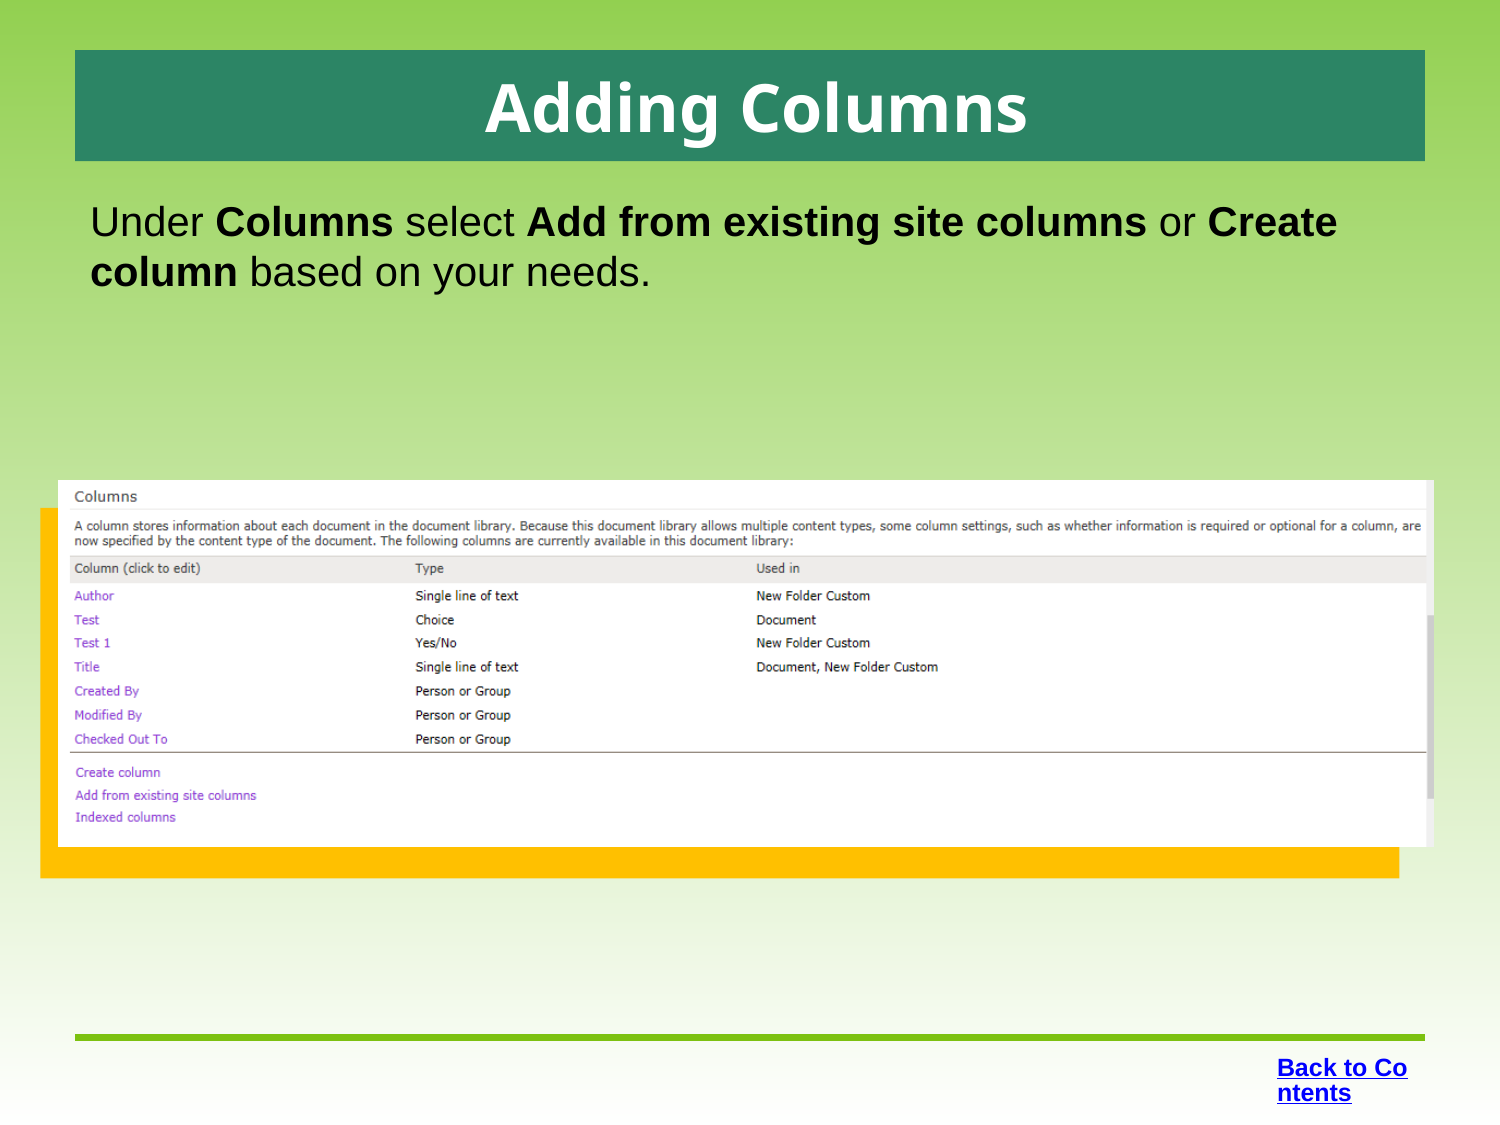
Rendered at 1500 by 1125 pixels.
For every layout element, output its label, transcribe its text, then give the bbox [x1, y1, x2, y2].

list Under Columns select Add from existing site columns or Create column based on your needs. [75, 187, 1425, 478]
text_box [40, 480, 1434, 879]
text_box Back to Contents [1262, 1044, 1425, 1089]
title Adding Columns [75, 50, 1425, 162]
